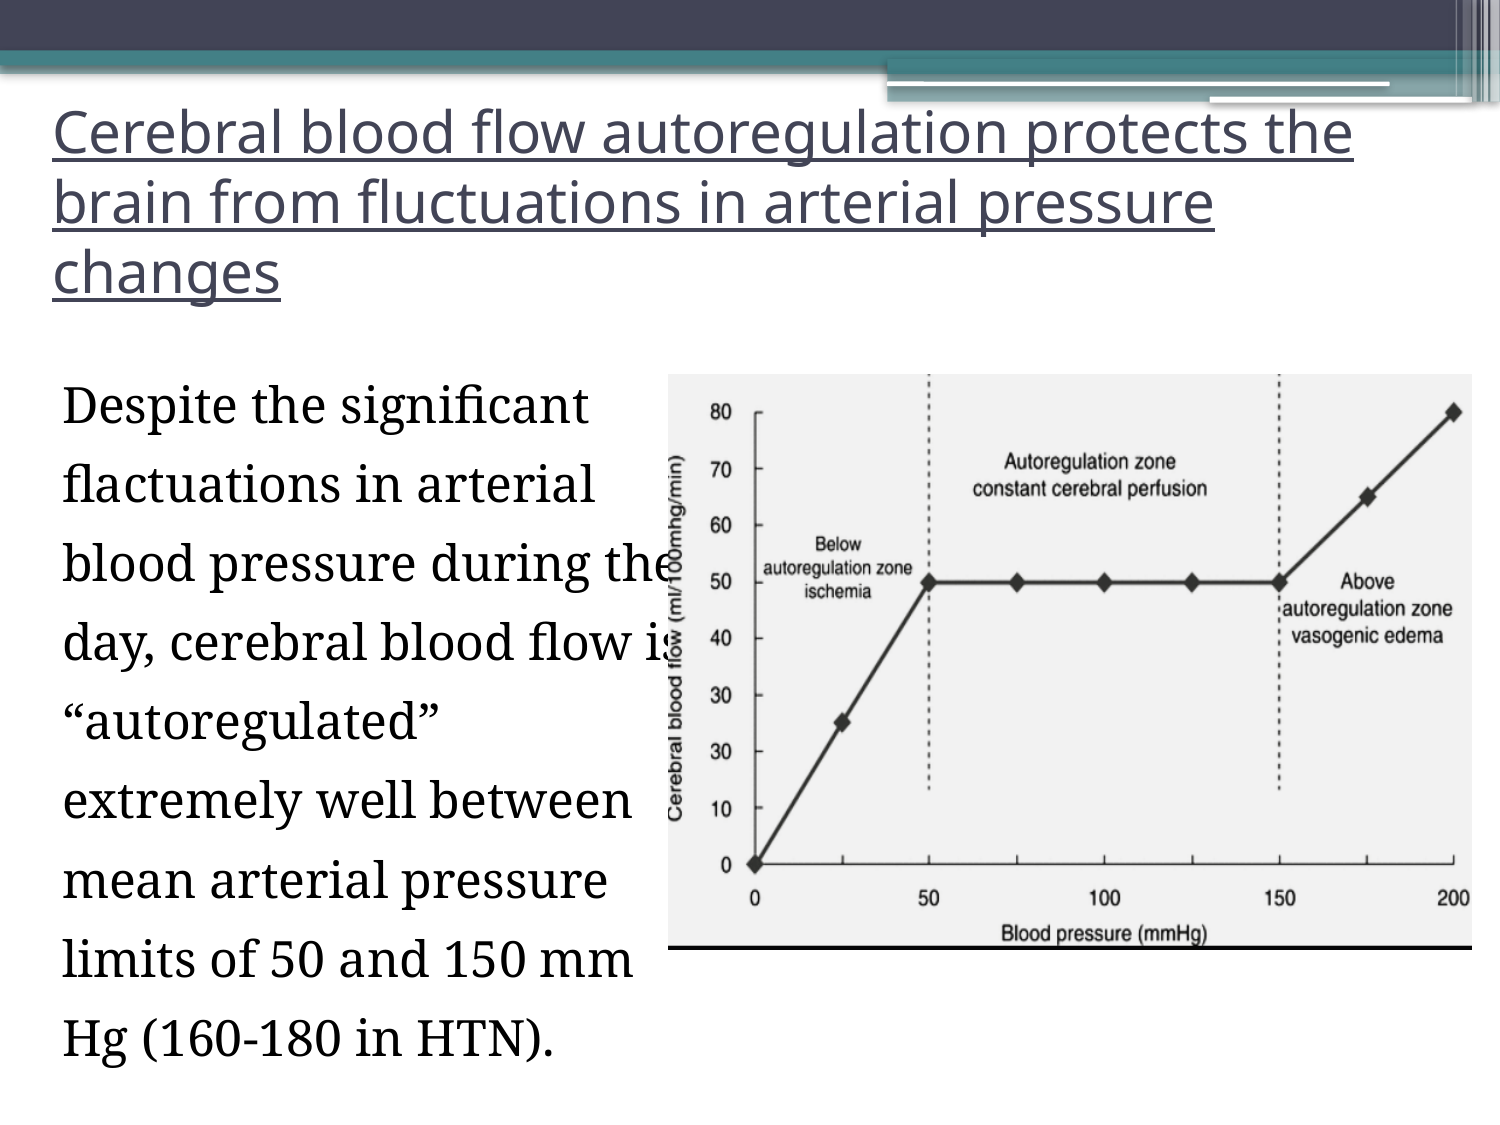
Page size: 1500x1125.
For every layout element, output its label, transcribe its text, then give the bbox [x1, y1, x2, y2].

list Despite the significant flactuations in arterial blood pressure during the day, cerebral blood flow is “autoregulated” extremely well between mean arterial pressure limits of 50 and 150 mm Hg (160-180 in HTN). [0, 346, 700, 1100]
title Cerebral blood flow autoregulation protects the brain from fluctuations in arterial pressure changes [37, 99, 1425, 300]
picture [667, 374, 1473, 951]
